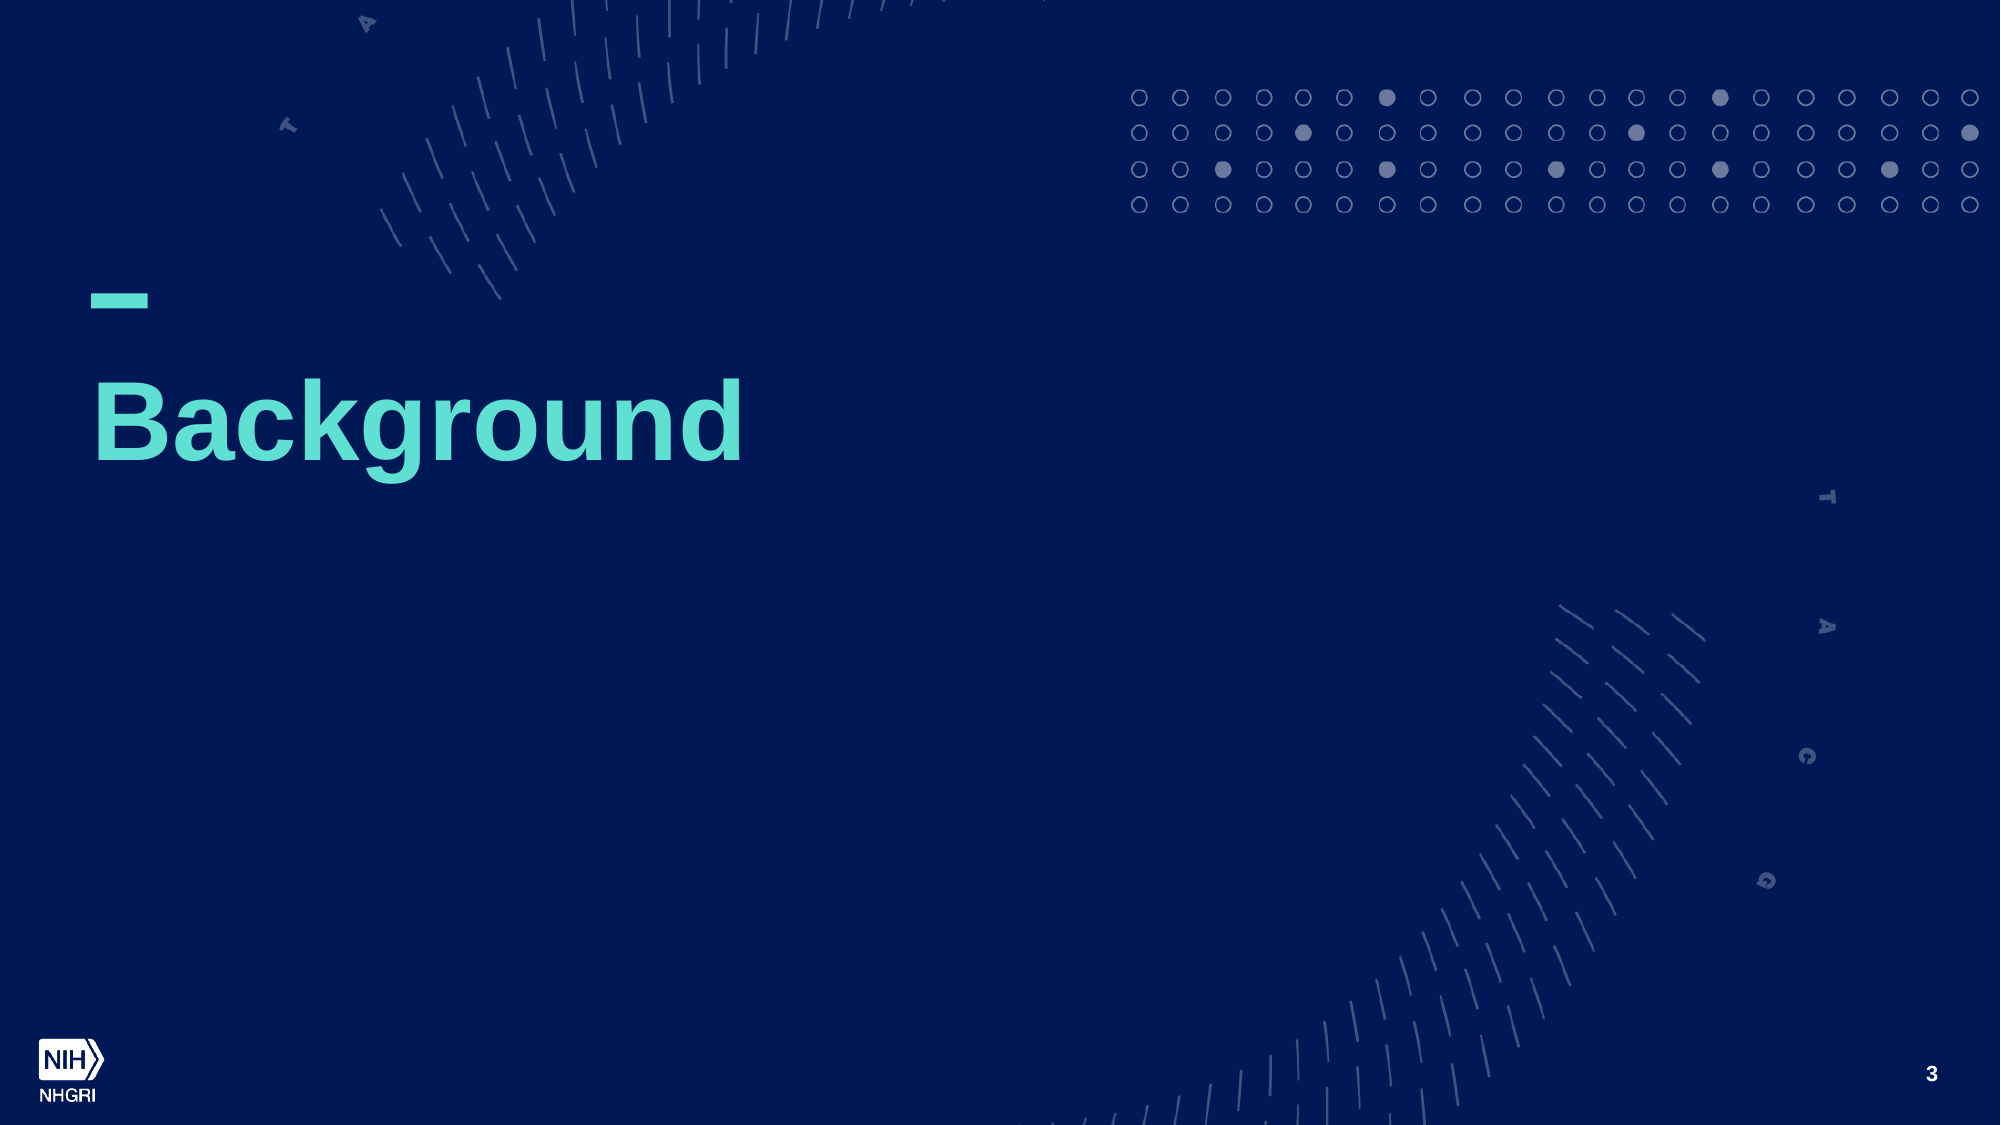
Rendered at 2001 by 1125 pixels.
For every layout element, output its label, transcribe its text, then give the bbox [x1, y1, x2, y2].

title Background [91, 355, 1906, 619]
picture [0, 0, 2000, 1125]
slide_number 3 [1911, 1042, 1969, 1103]
